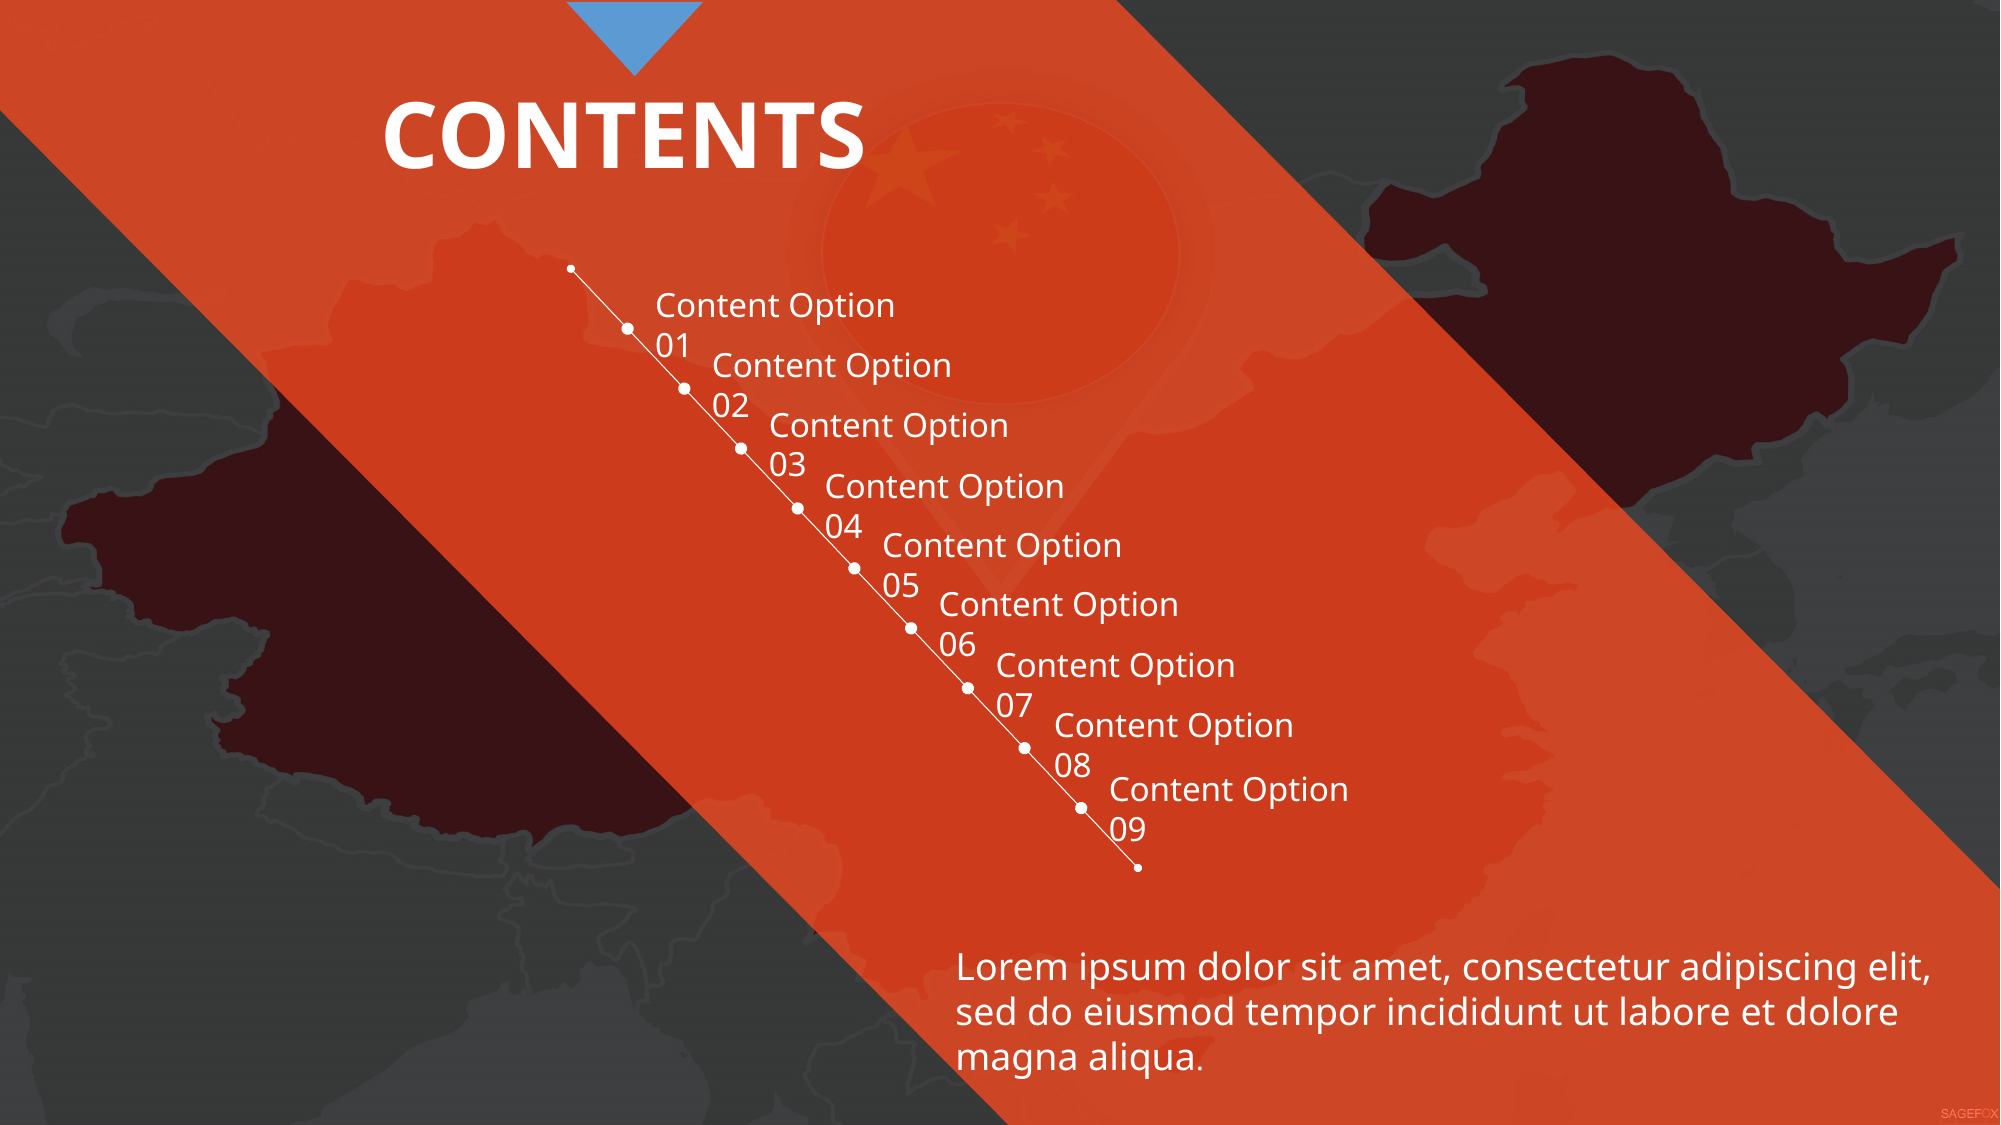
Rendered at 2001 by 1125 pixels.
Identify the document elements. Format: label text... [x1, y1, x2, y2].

text_box [563, 0, 706, 78]
text_box Content Option 01 [640, 277, 941, 372]
text_box [967, 1085, 2000, 1125]
text_box Lorem ipsum dolor sit amet, consectetur adipiscing elit, sed do eiusmod tempor incididunt ut labore et dolore magna aliqua. [940, 935, 2000, 1085]
text_box Content Option 09 [1093, 761, 1394, 856]
text_box Content Option 06 [924, 576, 1224, 671]
text_box Content Option 02 [697, 336, 998, 432]
text_box [0, 0, 2000, 1058]
text_box Content Option 03 [753, 396, 1054, 491]
text_box Content Option 07 [980, 636, 1281, 732]
text_box CONTENTS [324, 69, 924, 194]
text_box Content Option 04 [809, 458, 1110, 553]
text_box Content Option 08 [1038, 696, 1339, 792]
text_box Content Option 05 [867, 517, 1168, 612]
